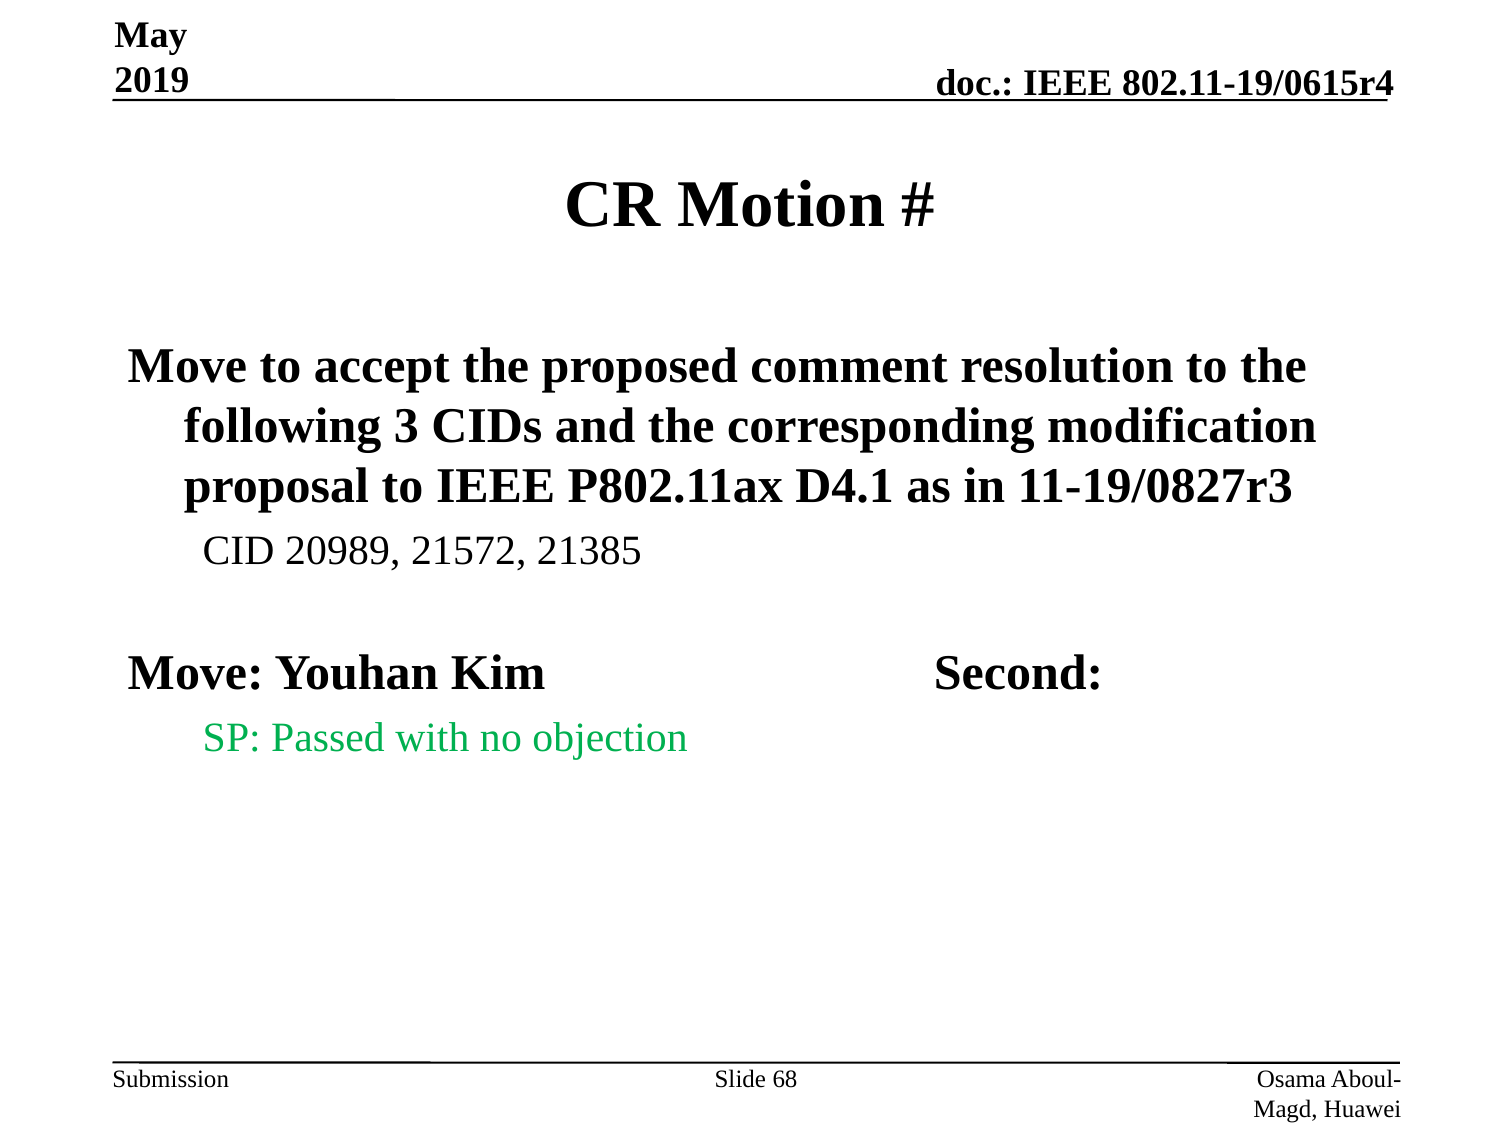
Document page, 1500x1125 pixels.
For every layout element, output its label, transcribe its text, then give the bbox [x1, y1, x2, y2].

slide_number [114, 0, 259, 101]
list Move to accept the proposed comment resolution to the following 3 CIDs and the corresponding modification proposal to IEEE P802.11ax D4.1 as in 11-19/0827r3 CID 20989, 21572, 21385 Move: Youhan Kim Second: SP: Passed with no objection [112, 324, 1388, 1001]
title CR Motion # [112, 112, 1388, 288]
footer Osama Aboul-Magd, Huawei Technologies [1200, 1061, 1402, 1125]
slide_number Slide 68 [712, 1061, 800, 1123]
